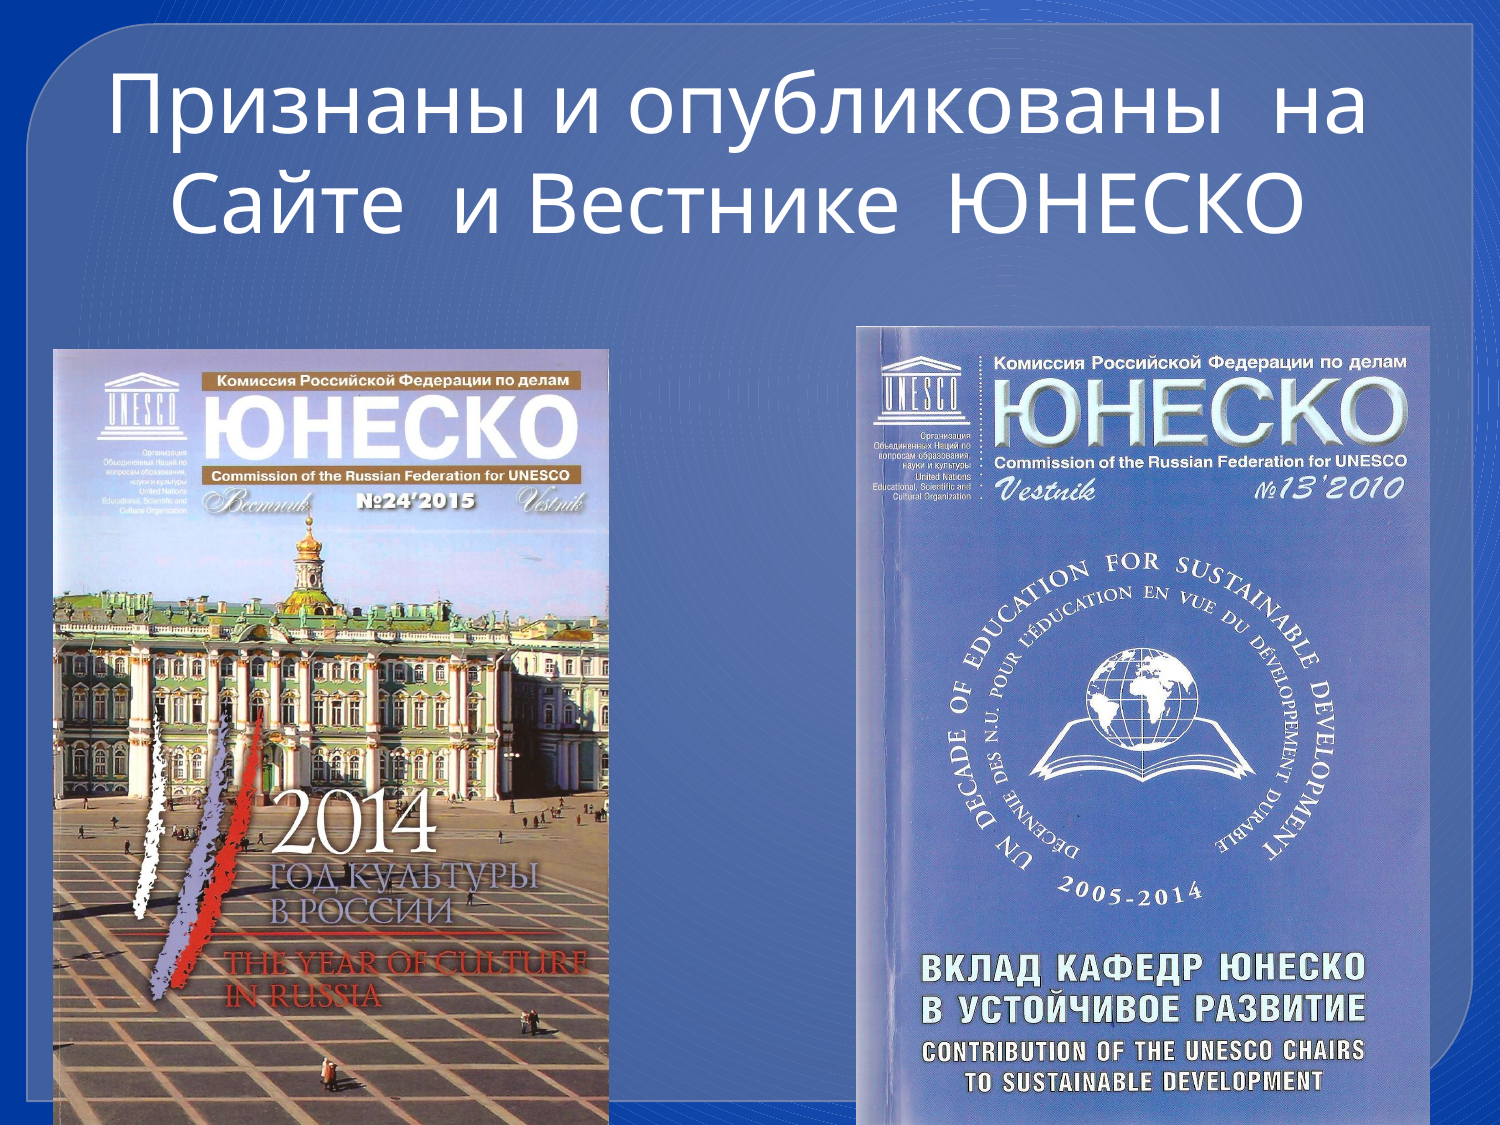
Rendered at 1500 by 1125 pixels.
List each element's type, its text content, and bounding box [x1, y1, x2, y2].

picture [855, 326, 1430, 1125]
picture [52, 349, 609, 1125]
text_box Признаны и опубликованы на Сайте и Вестнике ЮНЕСКО [41, 42, 1436, 258]
